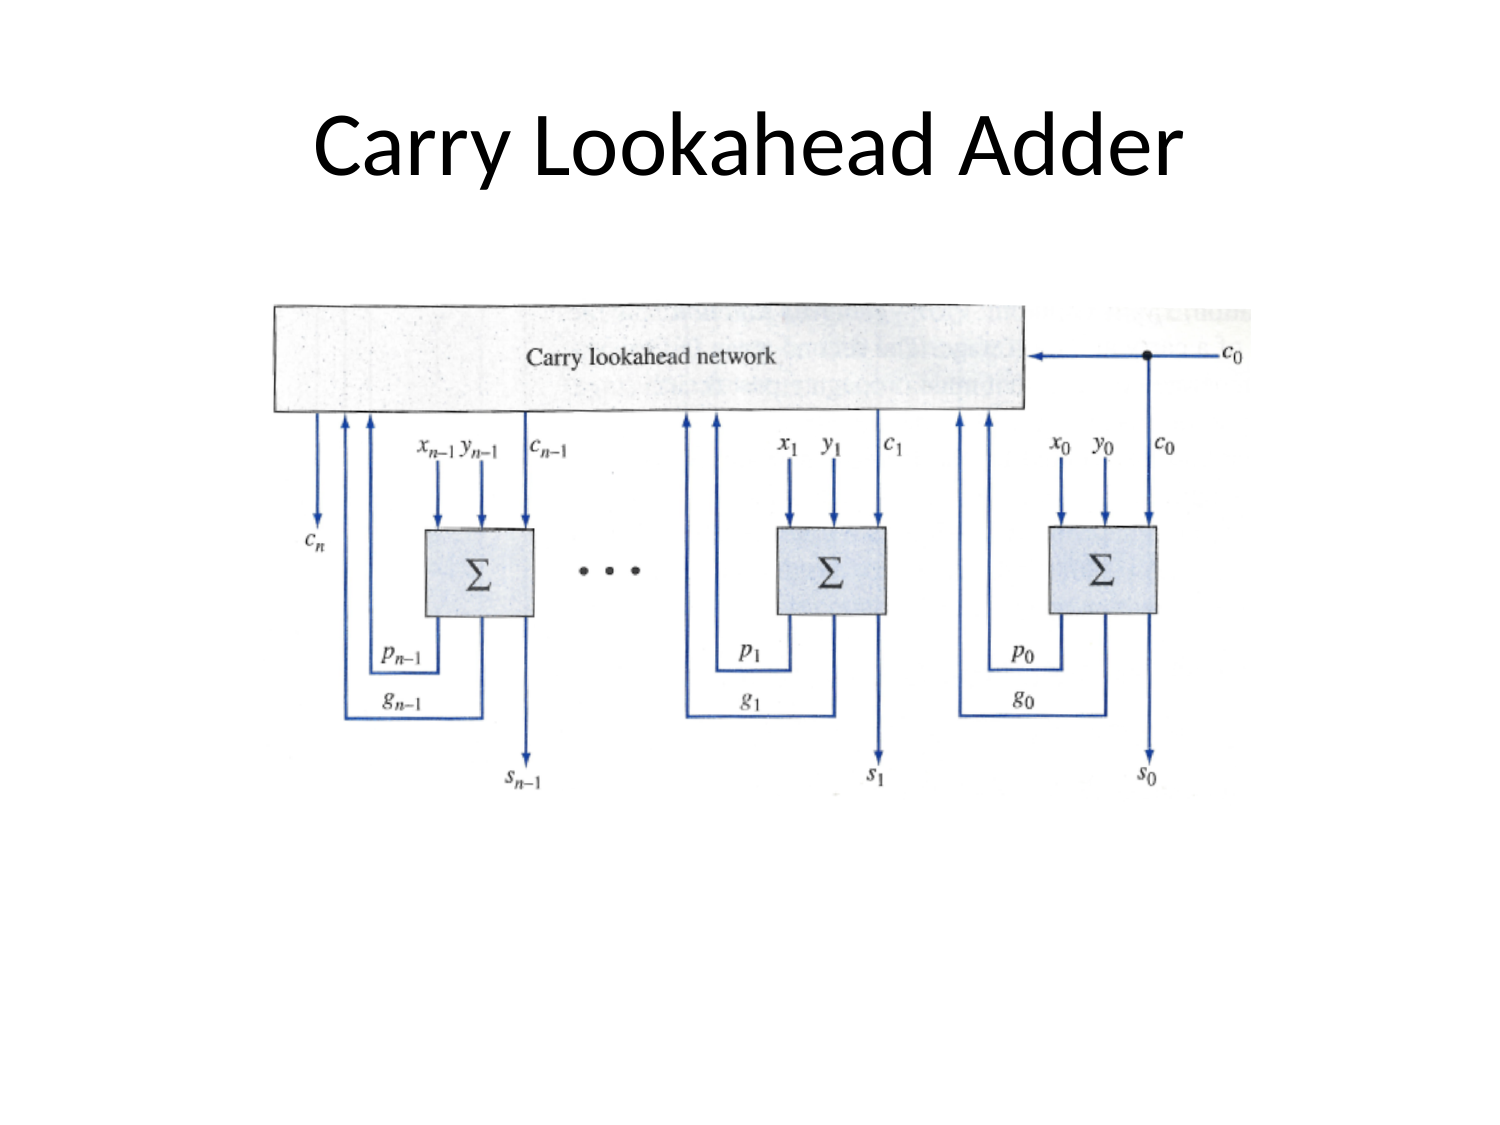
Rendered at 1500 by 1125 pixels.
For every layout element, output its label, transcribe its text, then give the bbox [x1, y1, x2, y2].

picture [251, 293, 1251, 805]
title Carry Lookahead Adder [75, 45, 1425, 233]
